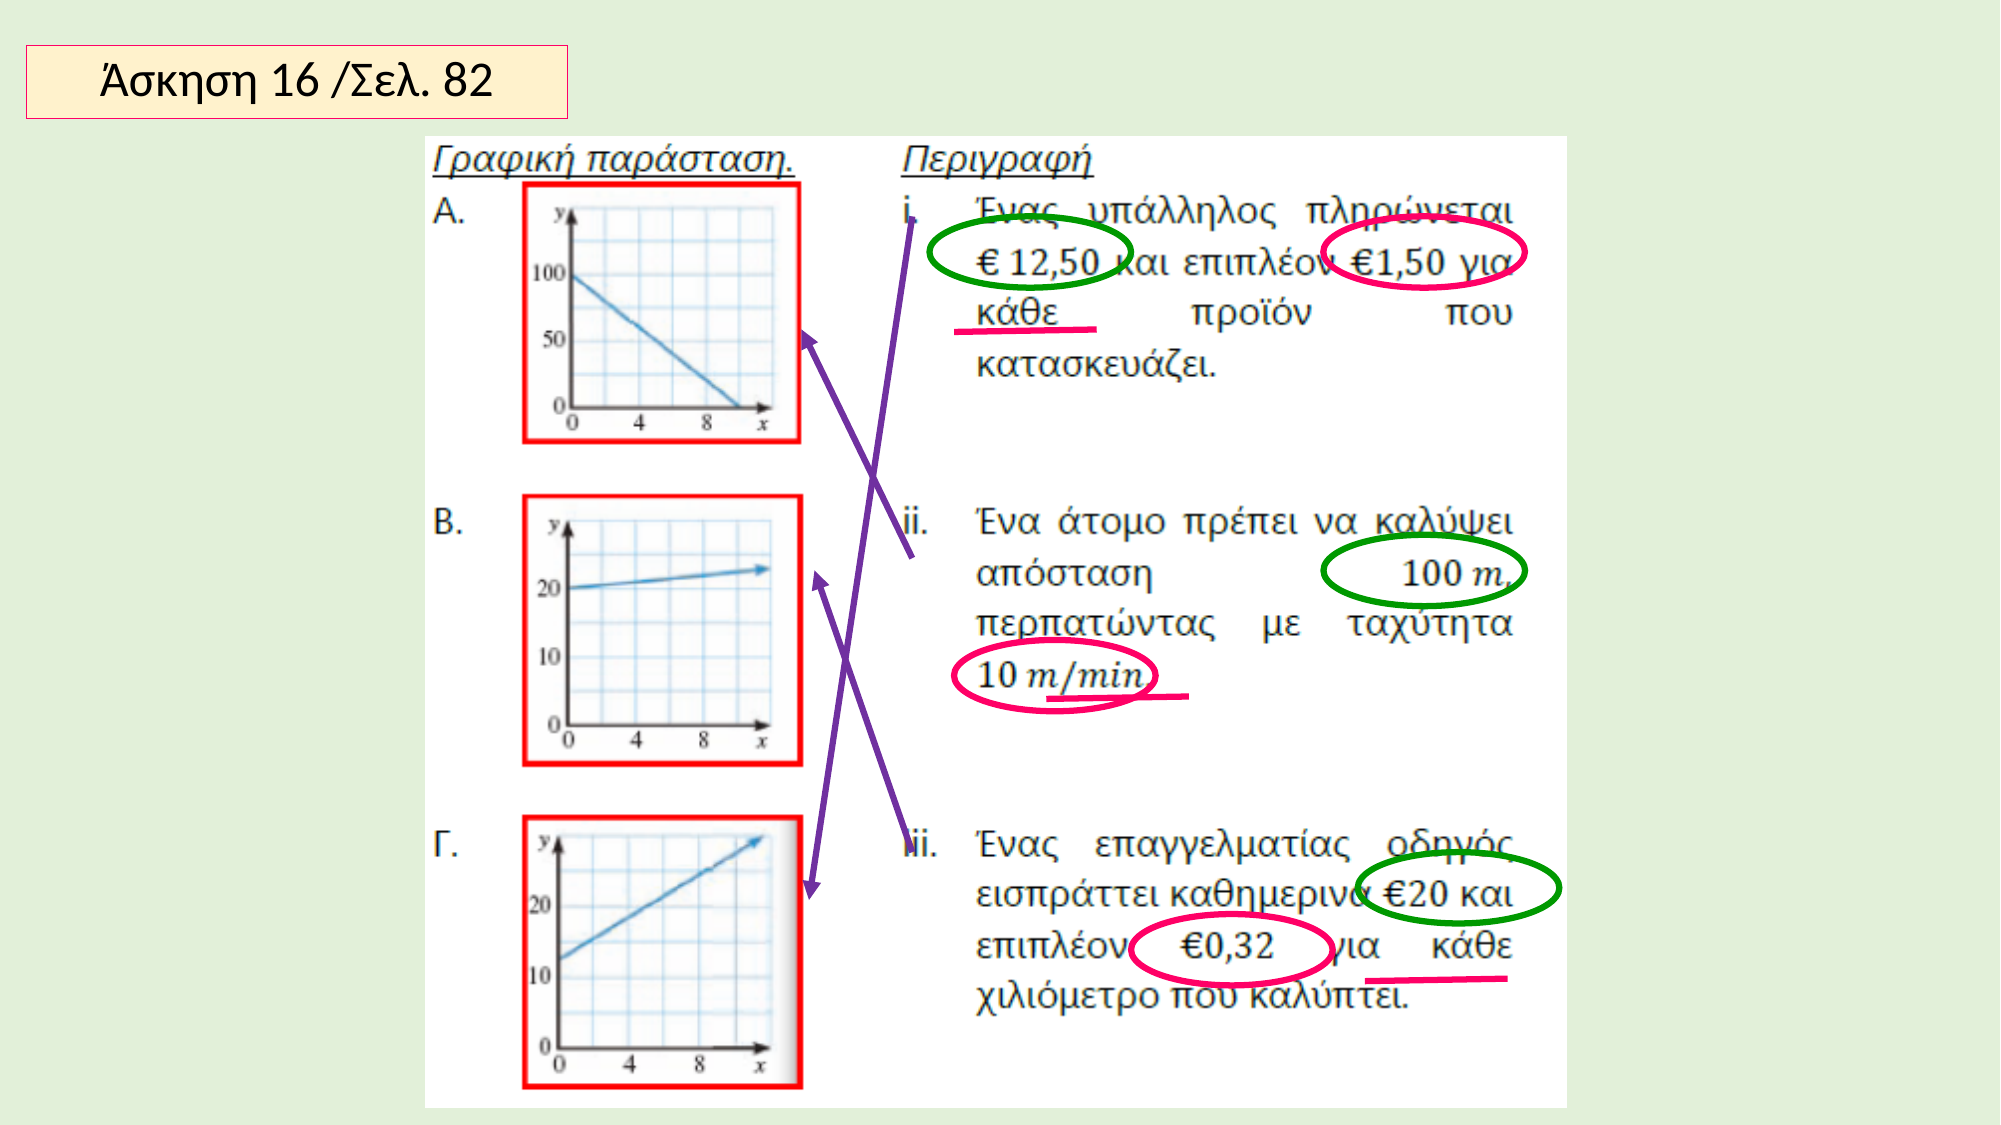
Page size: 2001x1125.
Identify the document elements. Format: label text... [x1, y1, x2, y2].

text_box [801, 329, 913, 559]
picture [425, 136, 1567, 1108]
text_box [808, 559, 913, 900]
text_box Άσκηση 16 /Σελ. 82 [26, 45, 568, 119]
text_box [814, 570, 913, 853]
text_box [1364, 978, 1508, 982]
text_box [808, 216, 913, 329]
